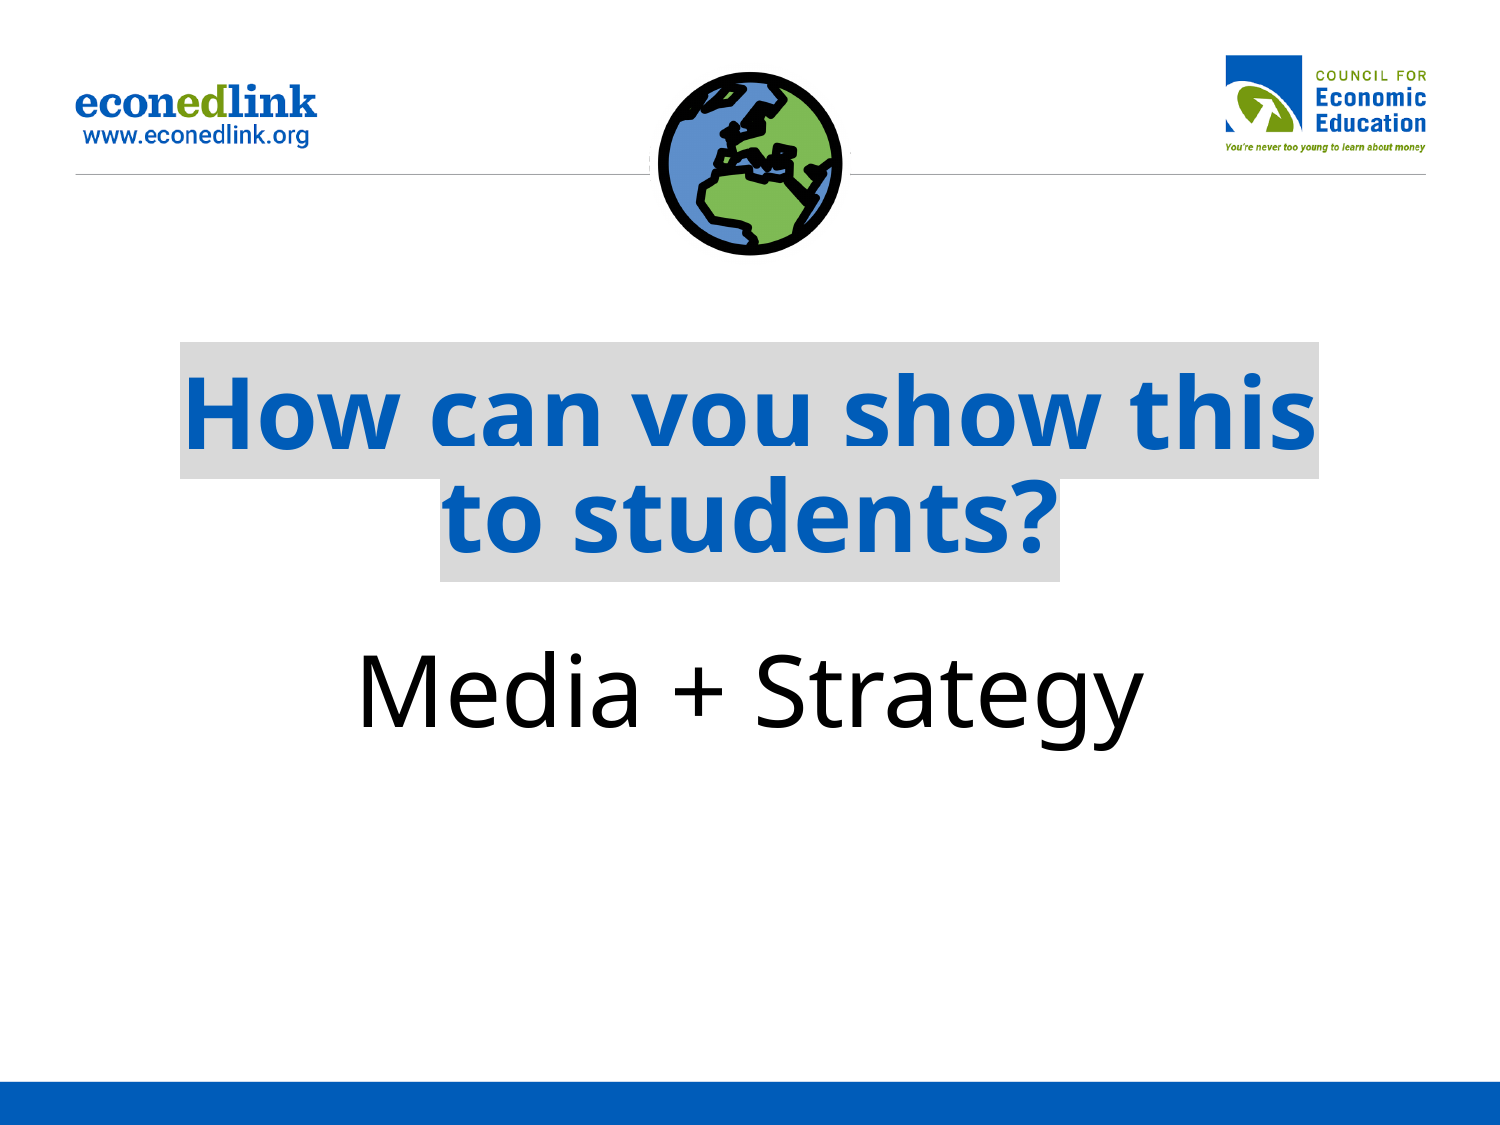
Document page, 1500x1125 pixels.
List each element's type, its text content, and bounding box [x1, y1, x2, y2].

title How can you show this to students? [112, 349, 1388, 591]
picture [0, 0, 1500, 1125]
subtitle Media + Strategy [225, 637, 1275, 925]
